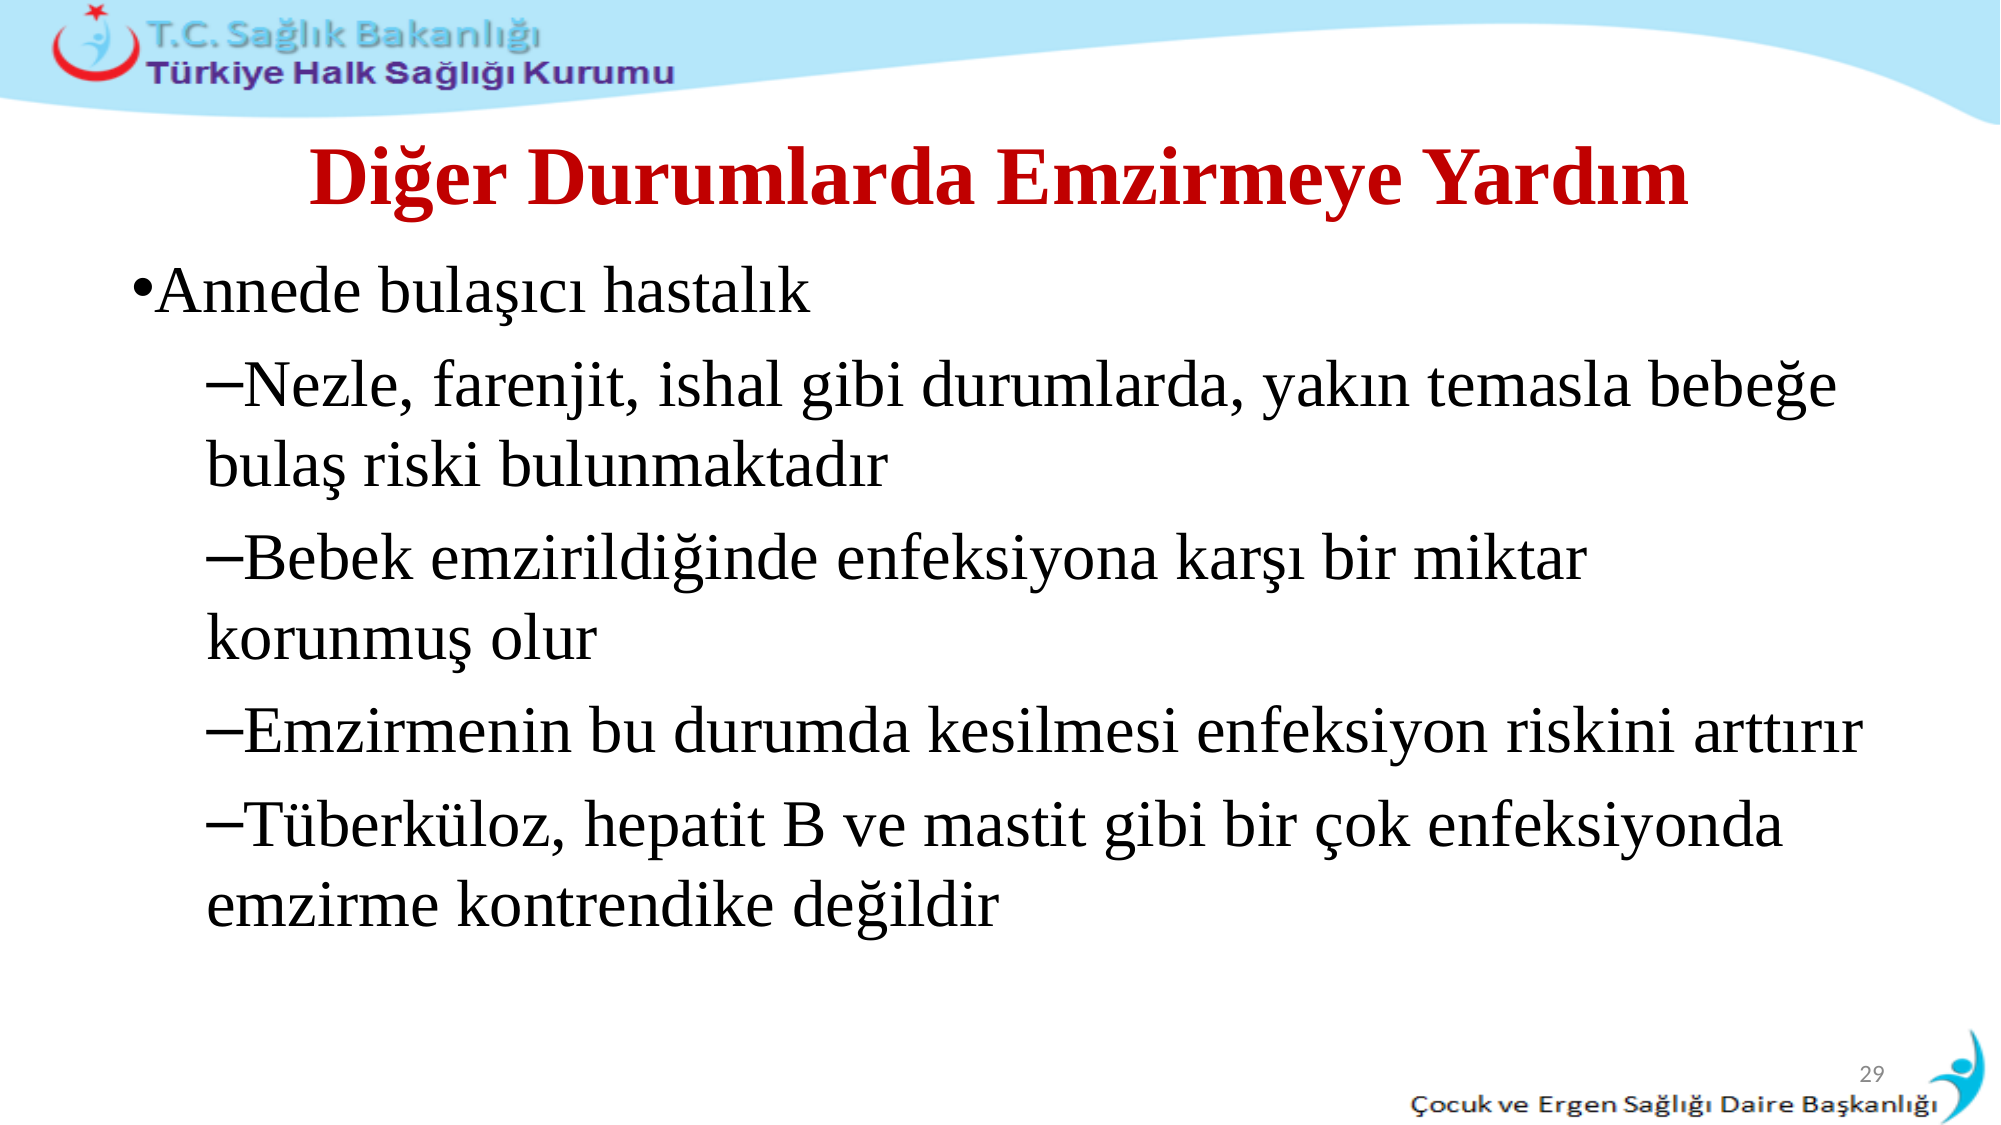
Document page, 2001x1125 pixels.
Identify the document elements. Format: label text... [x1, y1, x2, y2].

title Diğer Durumlarda Emzirmeye Yardım [150, 103, 1850, 238]
picture [0, 0, 2000, 1125]
subtitle Annede bulaşıcı hastalık Nezle, farenjit, ishal gibi durumlarda, yakın temasla bebeğe bulaş riski bulunmaktadır Bebek emzirildiğinde enfeksiyona karşı bir miktar korunmuş olur Emzirmenin bu durumda kesilmesi enfeksiyon riskini arttırır Tüberküloz, hepatit B ve mastit gibi bir çok enfeksiyonda emzirme kontrendike değildir [116, 238, 1883, 1046]
slide_number 29 [1433, 1042, 1900, 1103]
